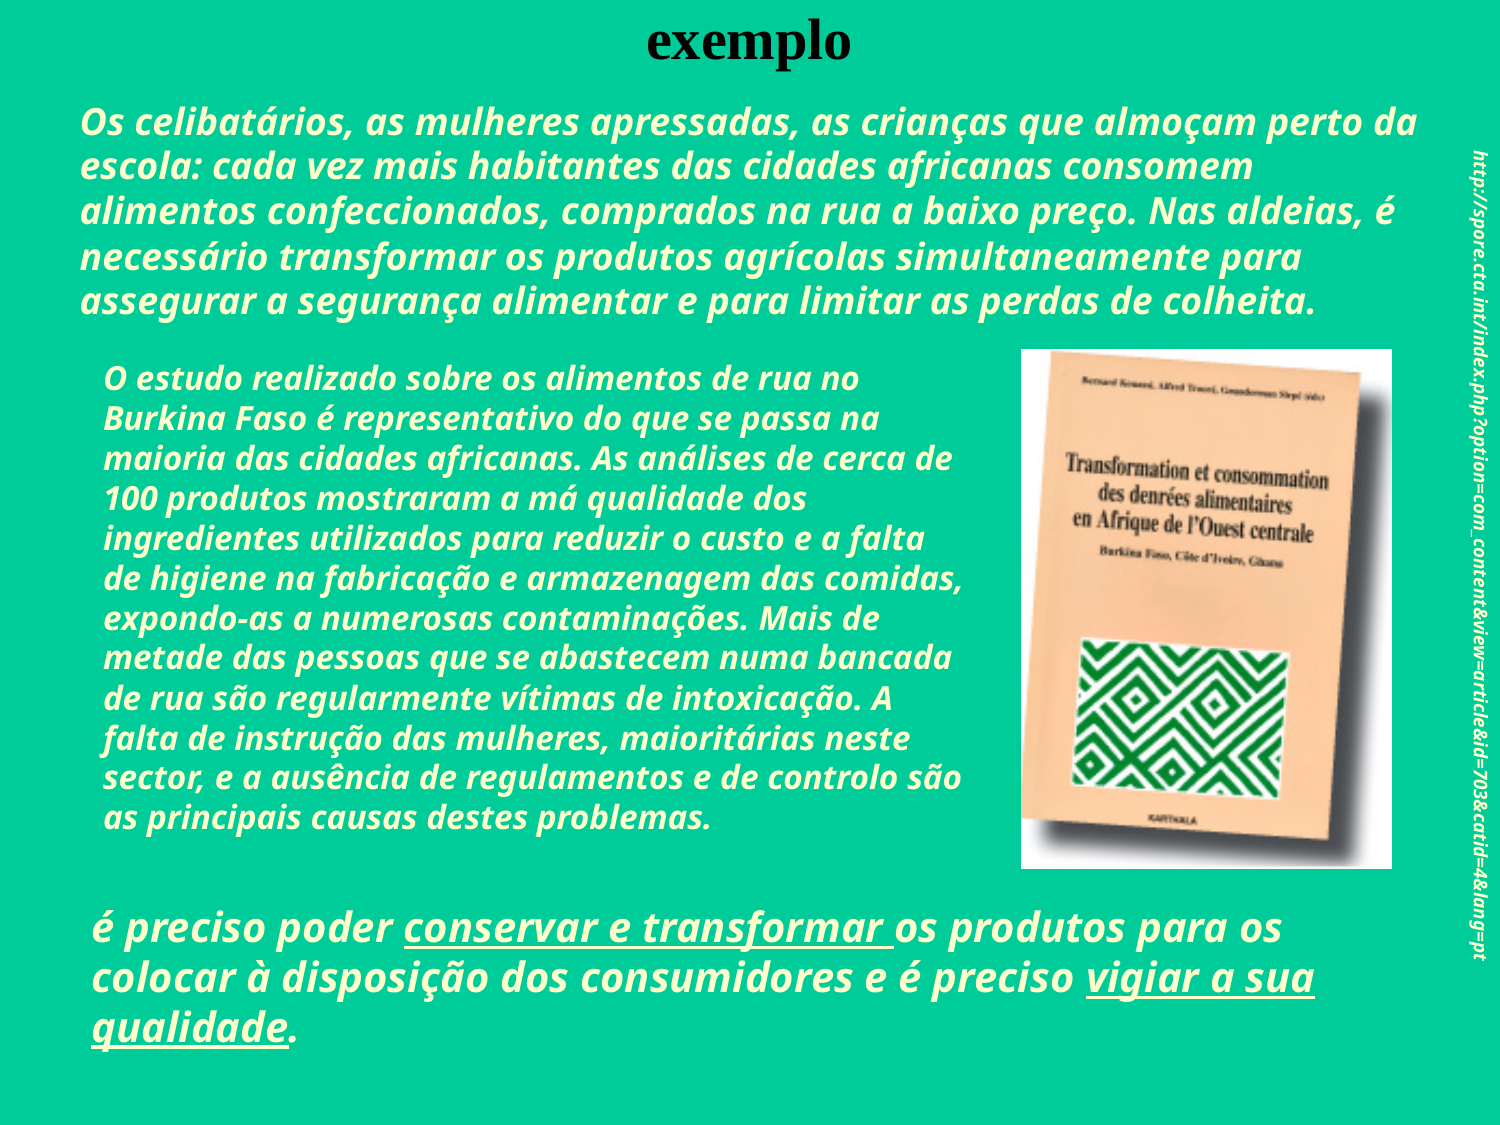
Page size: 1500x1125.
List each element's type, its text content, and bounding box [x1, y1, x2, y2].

text_box é preciso poder conservar e transformar os produtos para os colocar à disposição dos consumidores e é preciso vigiar a sua qualidade. [76, 893, 1376, 1058]
text_box O estudo realizado sobre os alimentos de rua no Burkina Faso é representativo do que se passa na maioria das cidades africanas. As análises de cerca de 100 produtos mostraram a má qualidade dos ingredientes utilizados para reduzir o custo e a falta de higiene na fabricação e armazenagem das comidas, expondo-as a numerosas contaminações. Mais de metade das pessoas que se abastecem numa bancada de rua são regularmente vítimas de intoxicação. A falta de instrução das mulheres, maioritárias neste sector, e a ausência de regulamentos e de controlo são as principais causas destes problemas. [88, 349, 987, 844]
title exemplo [111, 0, 1388, 73]
text_box http://spore.cta.int/index.php?option=com_content&view=article&id=703&catid=4&lang=pt [1462, 135, 1500, 1125]
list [1021, 349, 1392, 869]
text_box Os celibatários, as mulheres apressadas, as crianças que almoçam perto da escola: cada vez mais habitantes das cidades africanas consomem alimentos confeccionados, comprados na rua a baixo preço. Nas aldeias, é necessário transformar os produtos agrícolas simultaneamente para assegurar a segurança alimentar e para limitar as perdas de colheita. [64, 90, 1436, 330]
